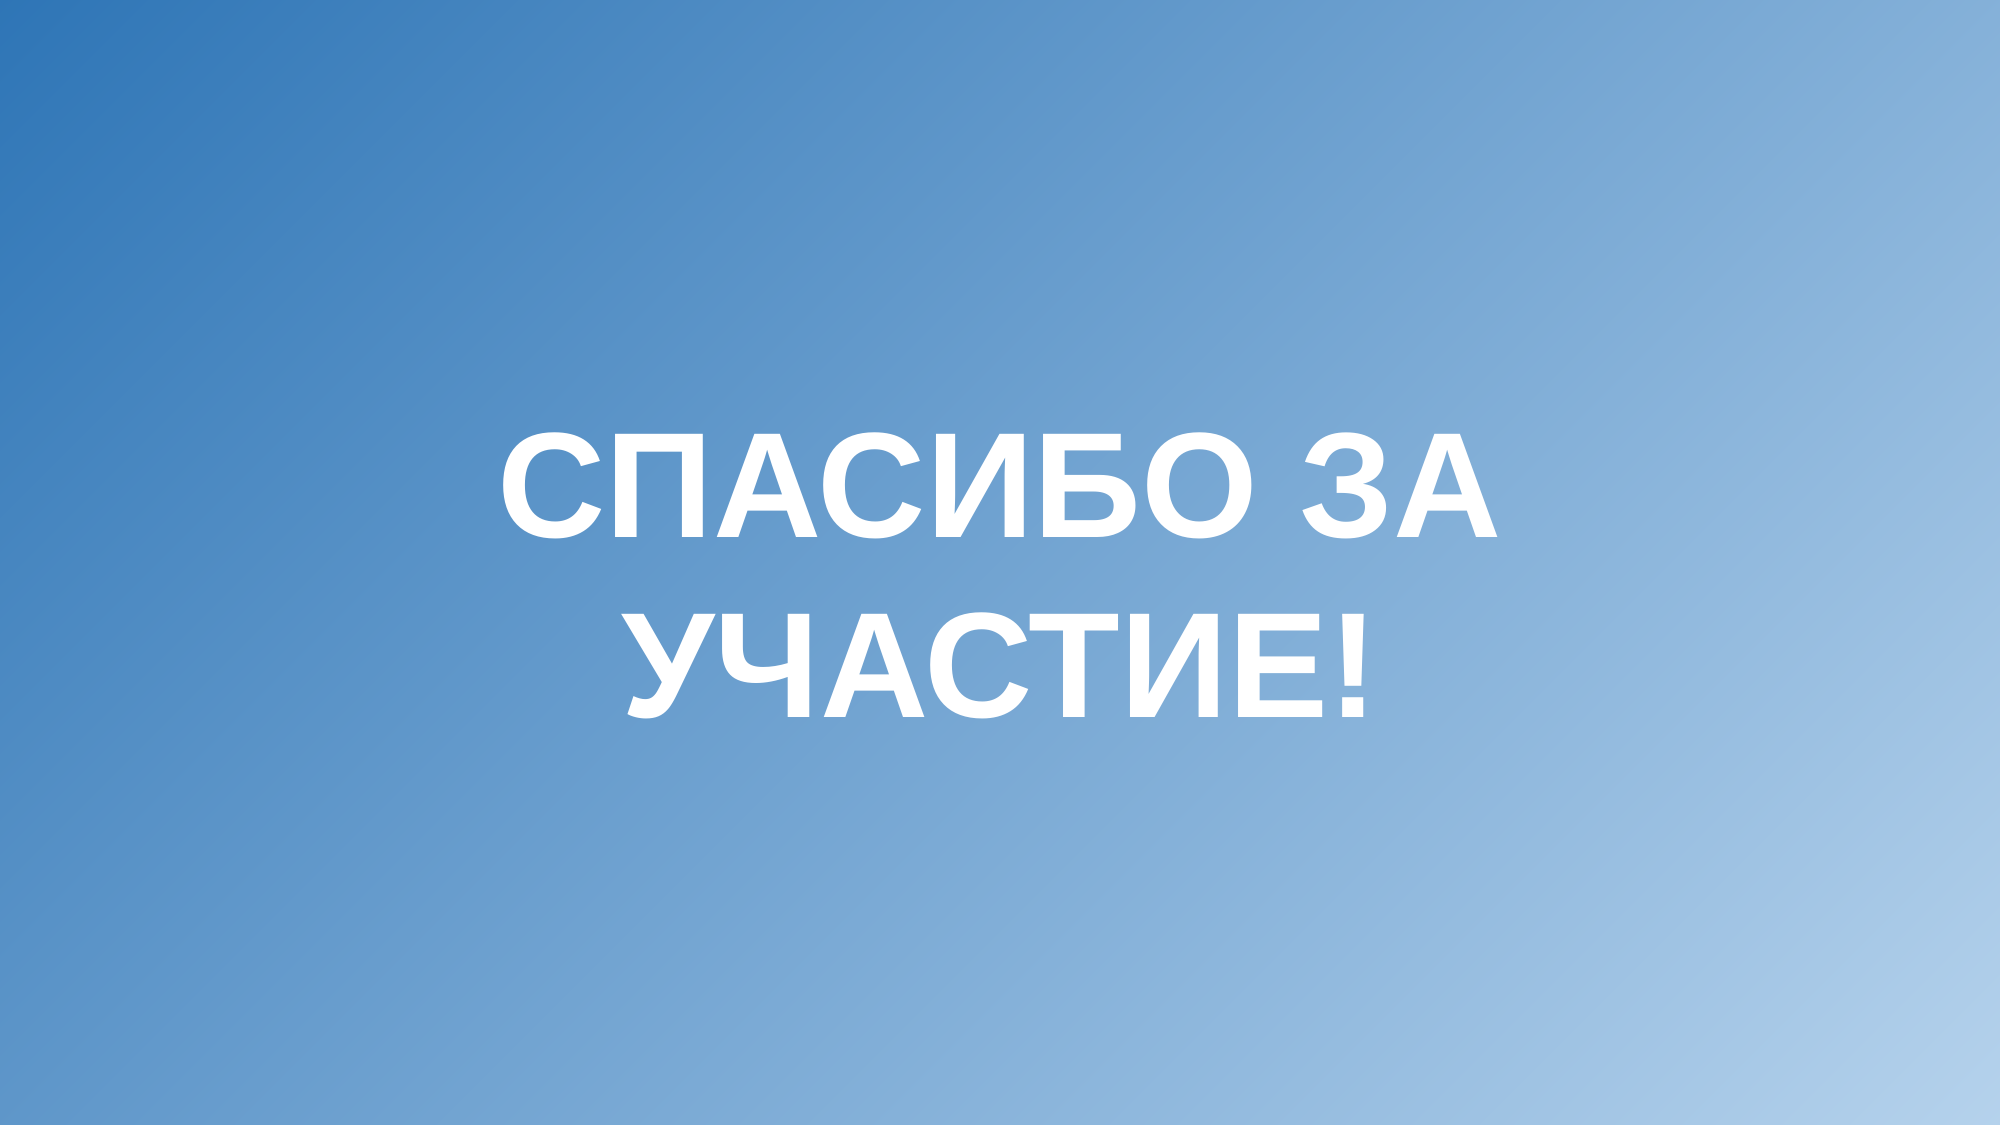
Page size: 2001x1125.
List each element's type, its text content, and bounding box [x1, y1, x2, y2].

text_box СПАСИБО ЗА УЧАСТИЕ! [131, 380, 1869, 755]
